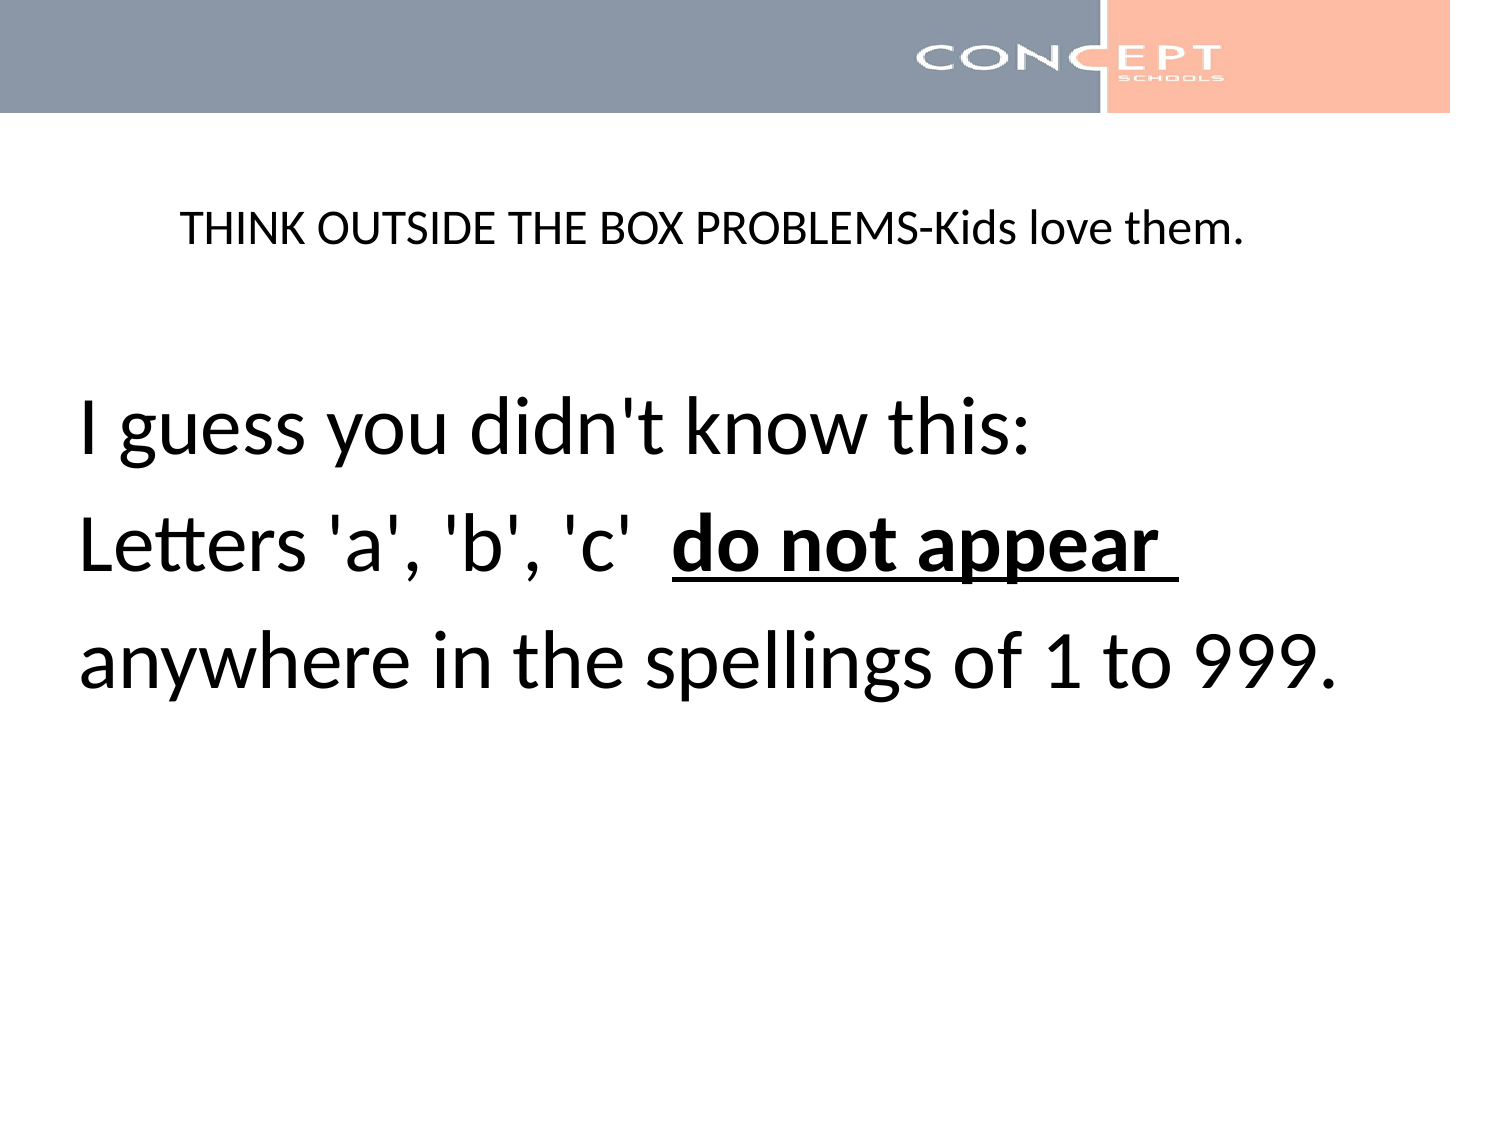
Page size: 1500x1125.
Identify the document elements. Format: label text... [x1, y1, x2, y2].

text_box THINK OUTSIDE THE BOX PROBLEMS-Kids love them. [162, 186, 1263, 237]
text_box I guess you didn't know this: Letters 'a', 'b', 'c' do not appear anywhere in the spellings of 1 to 999. [63, 237, 1414, 288]
picture [0, 0, 1451, 113]
